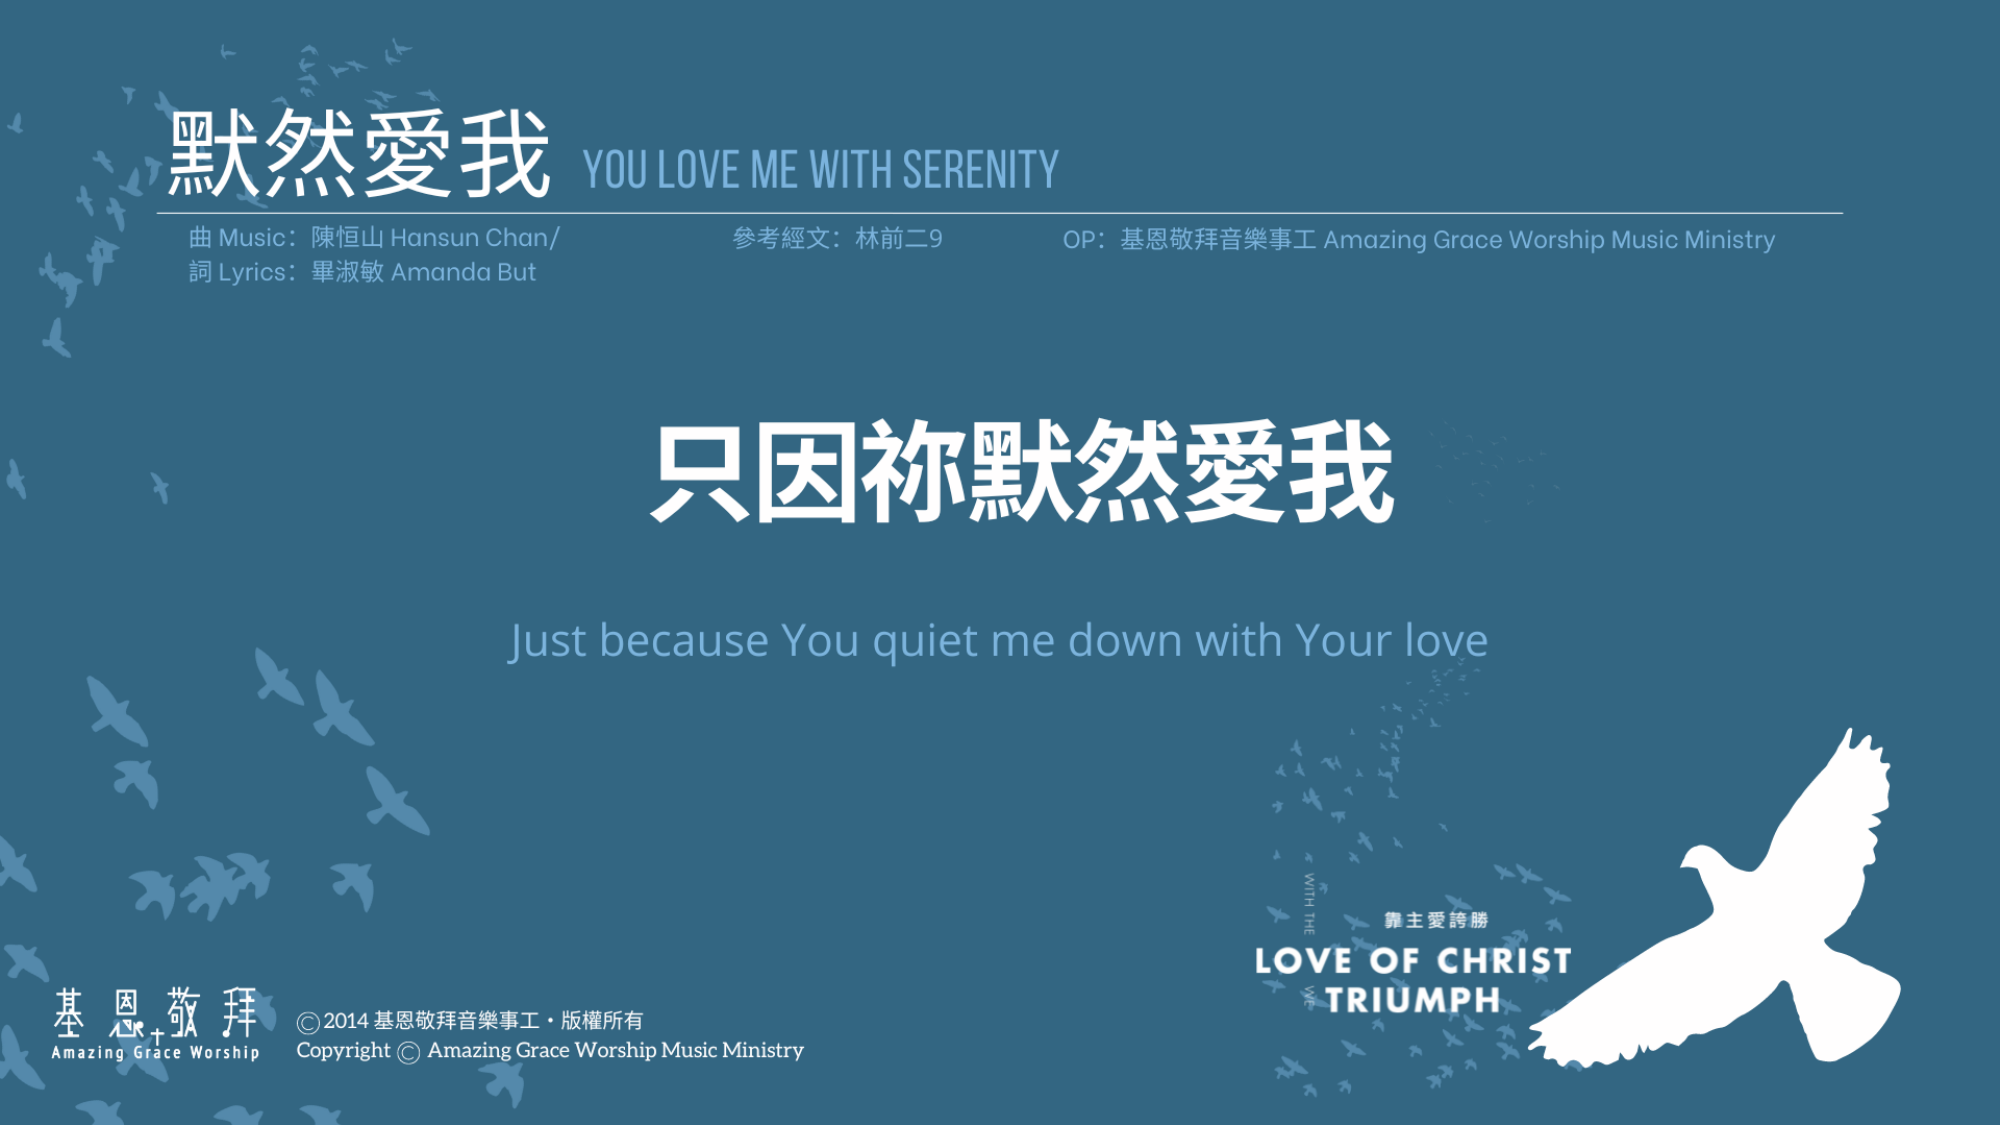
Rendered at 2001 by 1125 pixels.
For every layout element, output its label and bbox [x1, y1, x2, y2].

list [0, 0, 2000, 1125]
